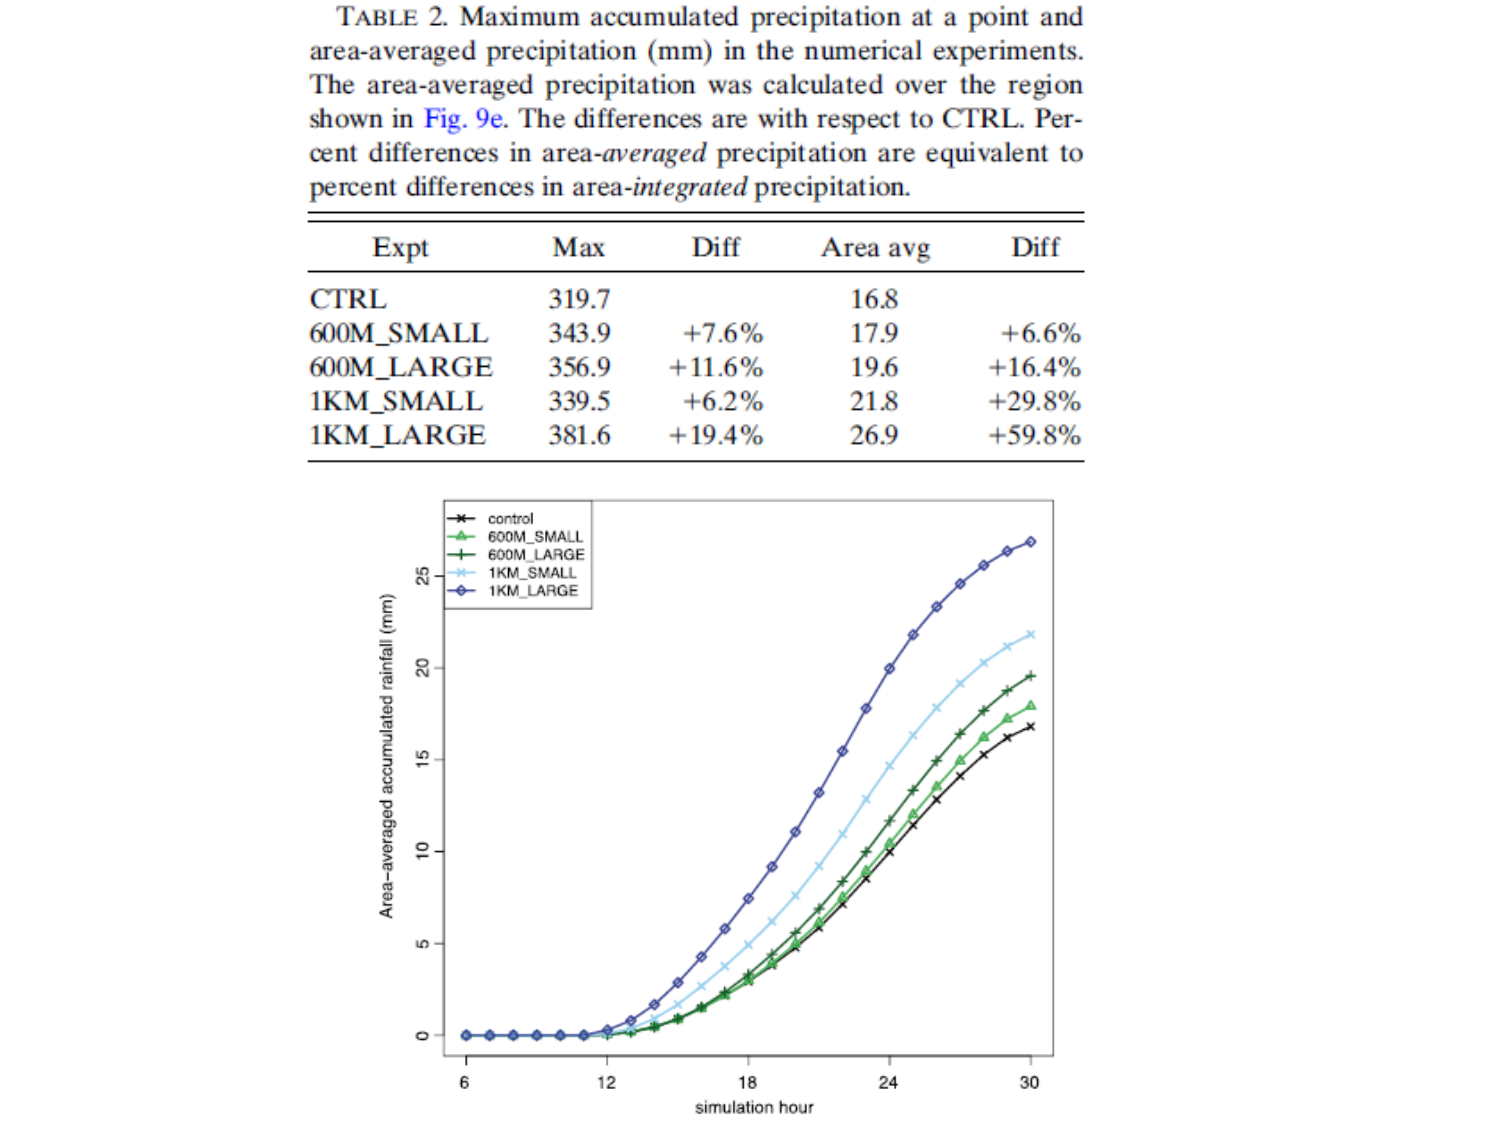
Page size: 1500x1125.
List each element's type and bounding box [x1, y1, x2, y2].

picture [300, 0, 1092, 1125]
